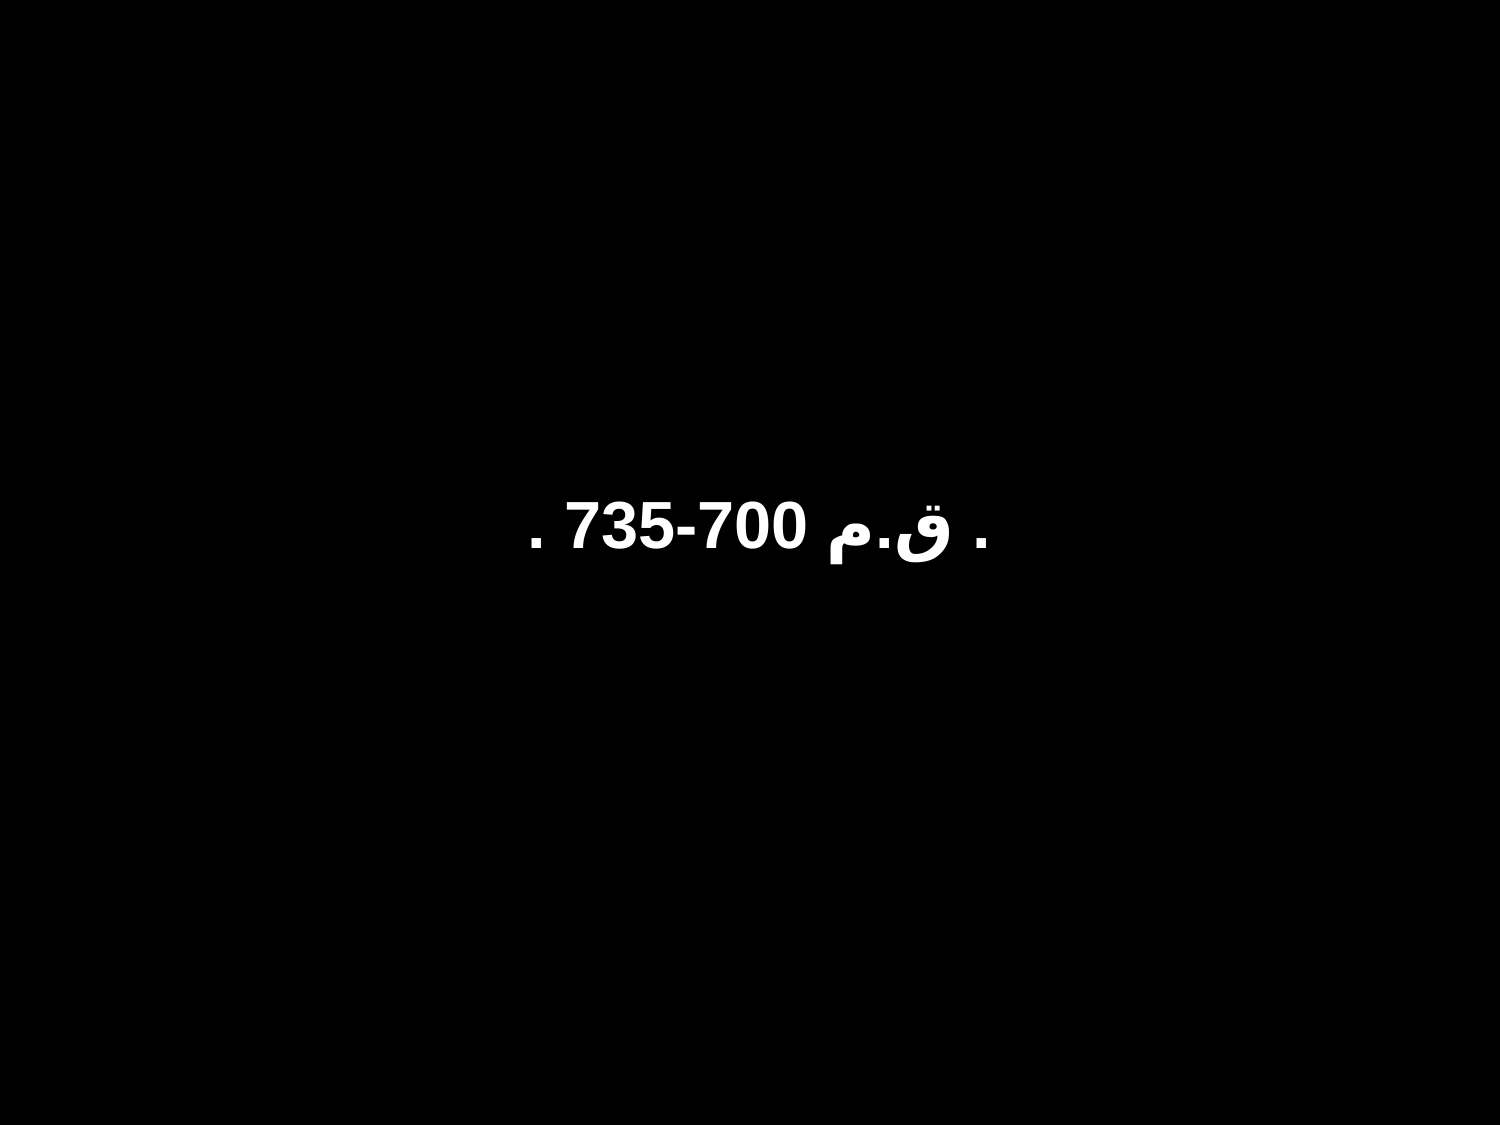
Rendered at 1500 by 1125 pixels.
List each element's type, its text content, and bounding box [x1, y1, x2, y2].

text_box . 735-700 ق.م . [0, 474, 1500, 570]
